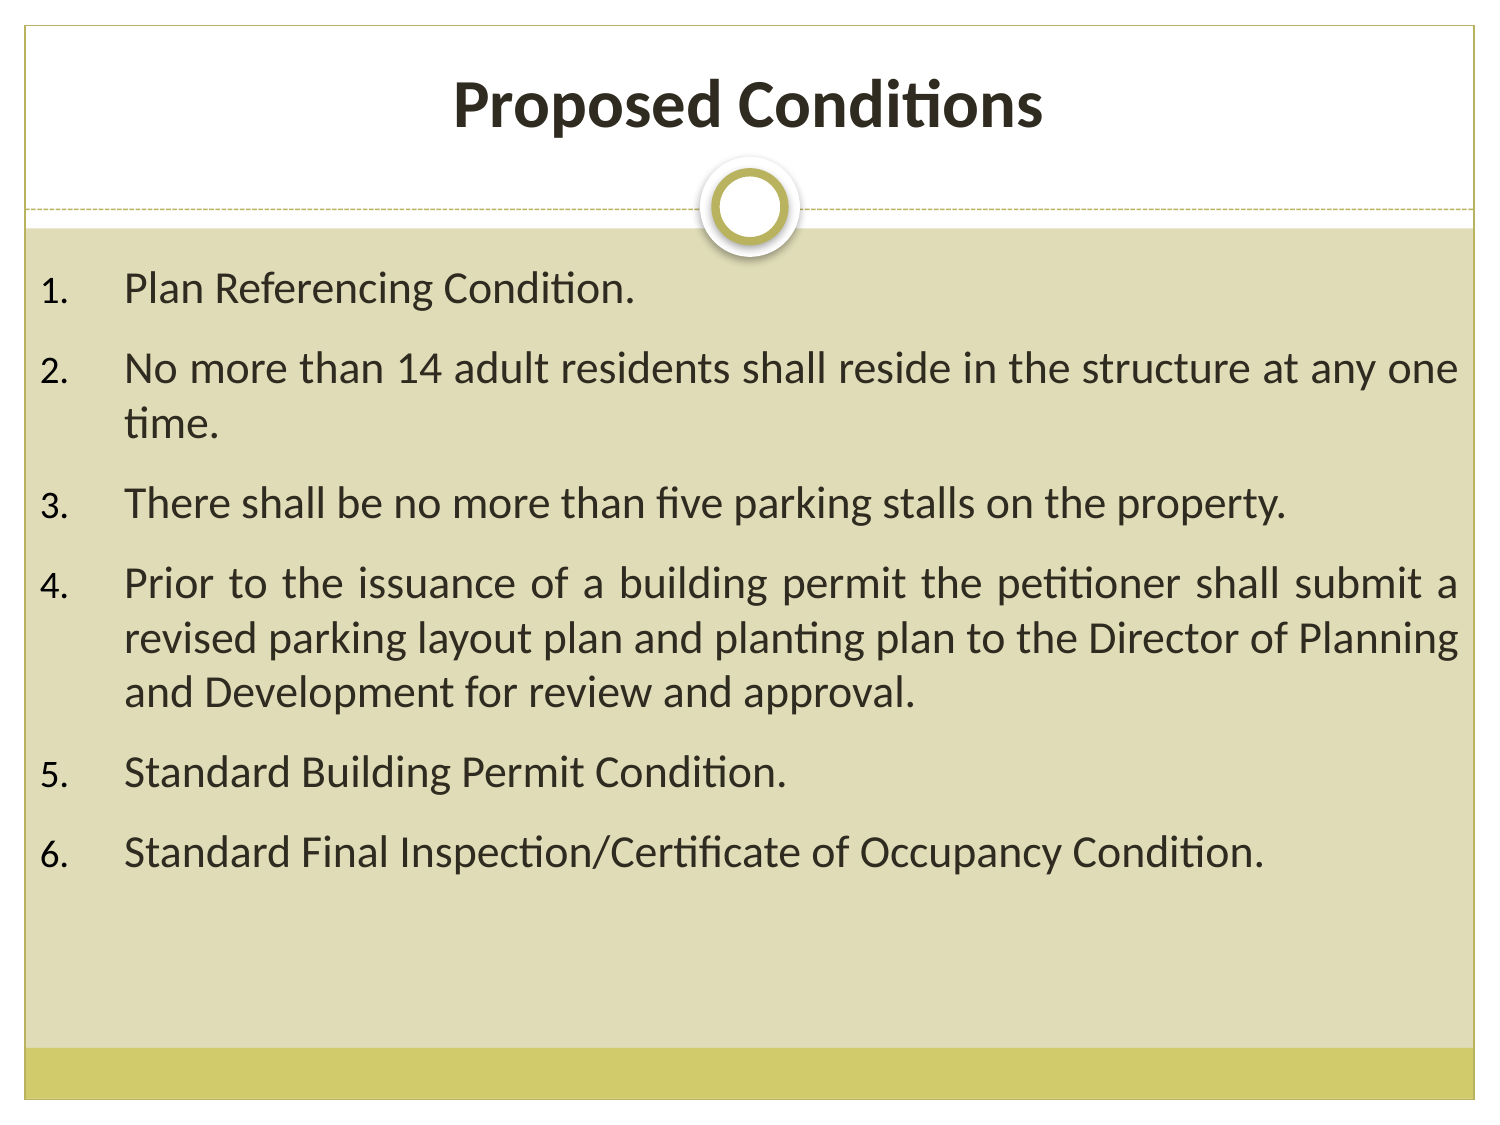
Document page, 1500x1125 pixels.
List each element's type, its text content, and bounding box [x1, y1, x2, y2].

title Proposed Conditions [49, 37, 1450, 162]
list Plan Referencing Condition. No more than 14 adult residents shall reside in the structure at any one time. There shall be no more than five parking stalls on the property. Prior to the issuance of a building permit the petitioner shall submit a revised parking layout plan and planting plan to the Director of Planning and Development for review and approval. Standard Building Permit Condition. Standard Final Inspection/Certificate of Occupancy Condition. [24, 249, 1475, 1038]
